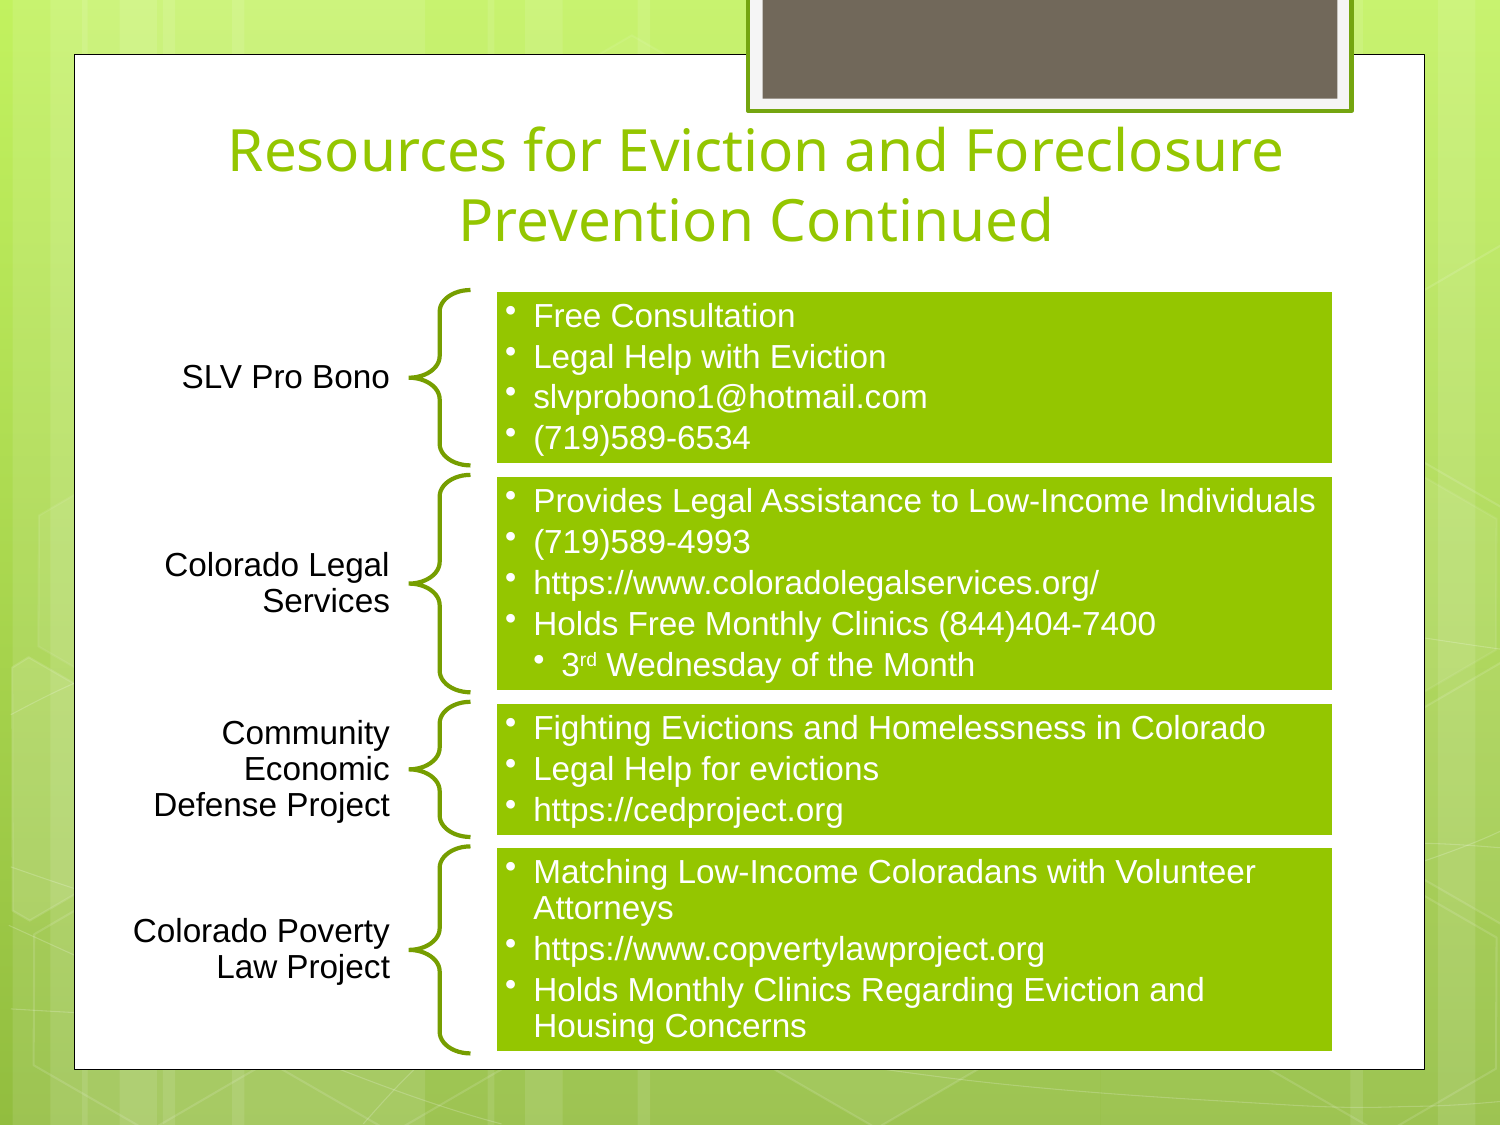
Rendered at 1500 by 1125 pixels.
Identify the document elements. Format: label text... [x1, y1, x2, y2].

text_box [99, 287, 1335, 1057]
title Resources for Eviction and Foreclosure Prevention Continued [180, 73, 1333, 261]
